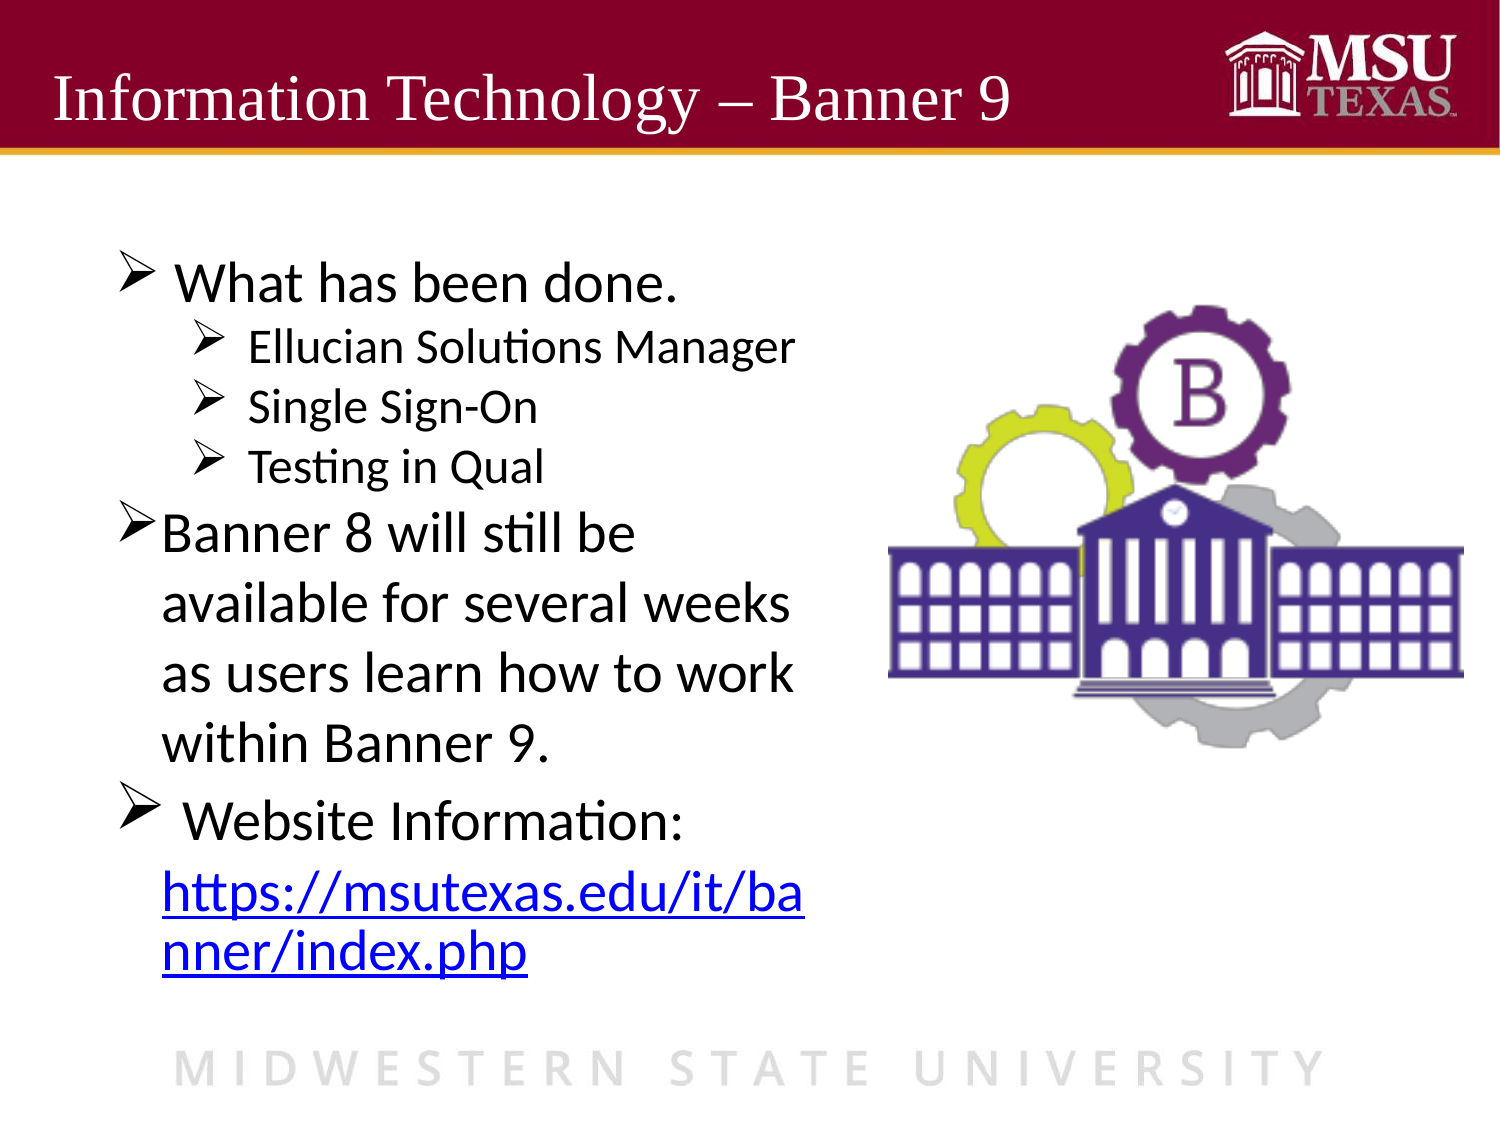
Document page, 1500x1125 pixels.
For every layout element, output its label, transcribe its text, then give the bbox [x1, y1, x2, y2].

text_box What has been done. Ellucian Solutions Manager Single Sign-On Testing in Qual Banner 8 will still be available for several weeks as users learn how to work within Banner 9. Website Information: https://msutexas.edu/it/banner/index.php [99, 236, 850, 931]
text_box [0, 0, 1500, 1125]
title Information Technology – Banner 9 [37, 24, 1075, 163]
picture [888, 242, 1464, 818]
